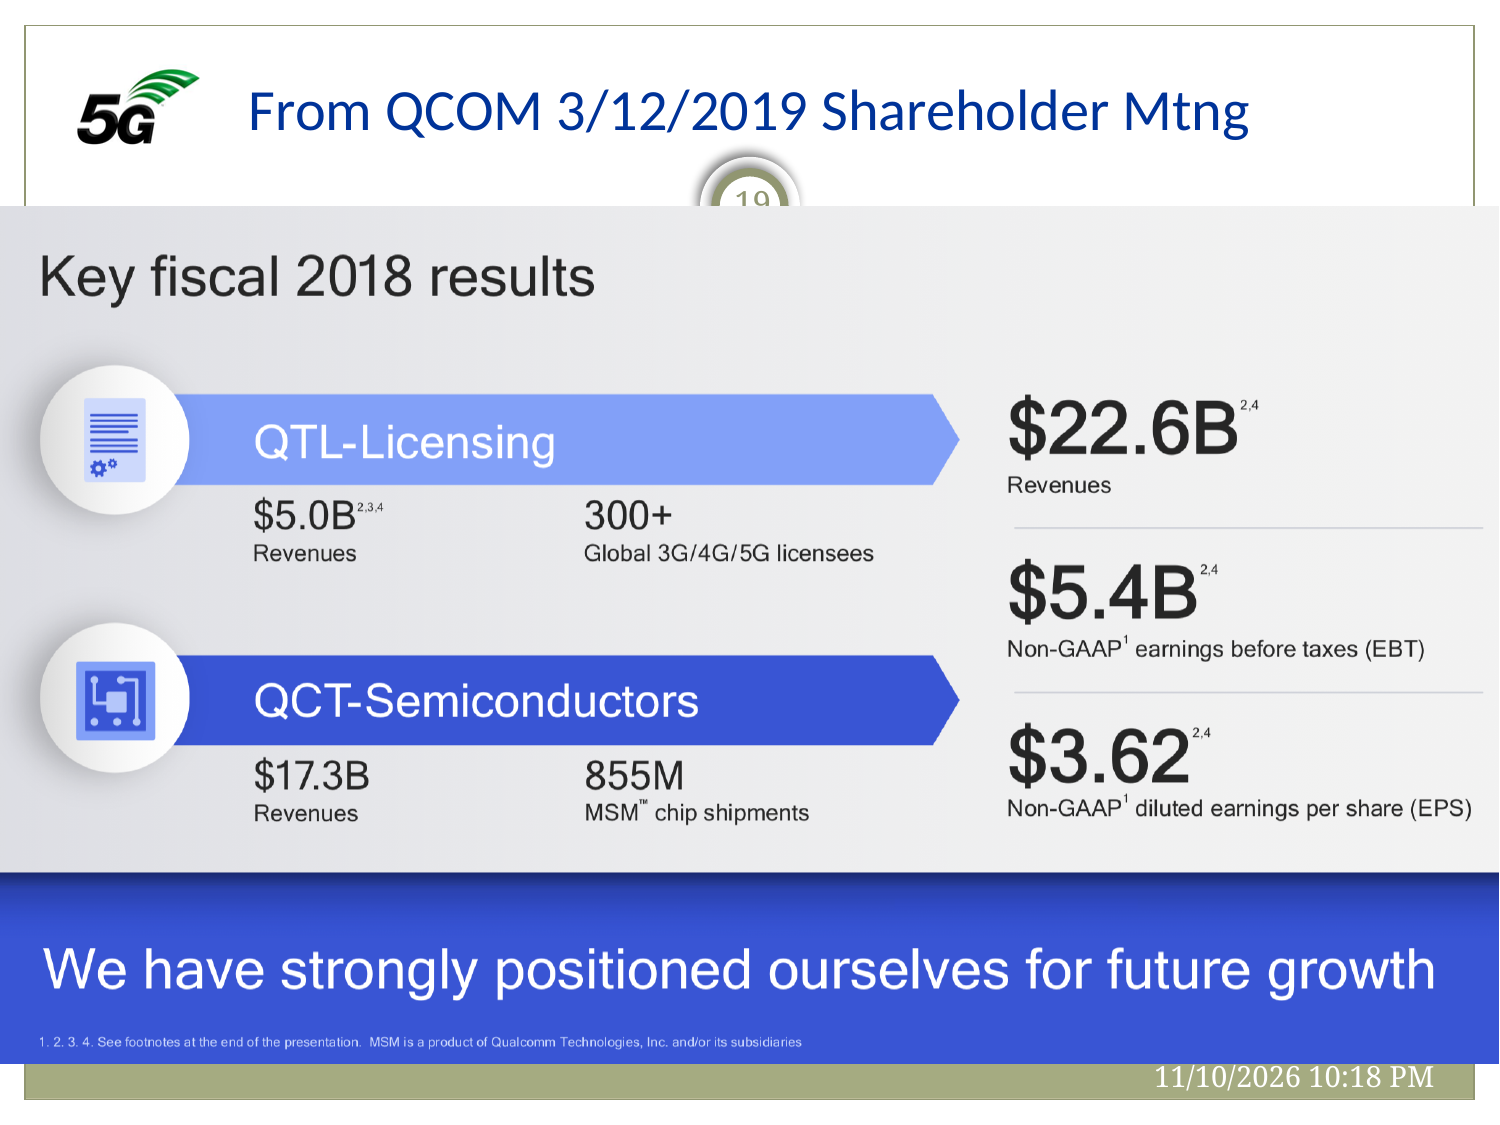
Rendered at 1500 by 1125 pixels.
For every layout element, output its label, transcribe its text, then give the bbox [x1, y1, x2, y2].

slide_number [950, 1066, 1450, 1111]
picture [74, 64, 201, 145]
slide_number 19 [715, 168, 791, 193]
title From QCOM 3/12/2019 Shareholder Mtng [49, 24, 1450, 150]
picture [0, 206, 1499, 1065]
